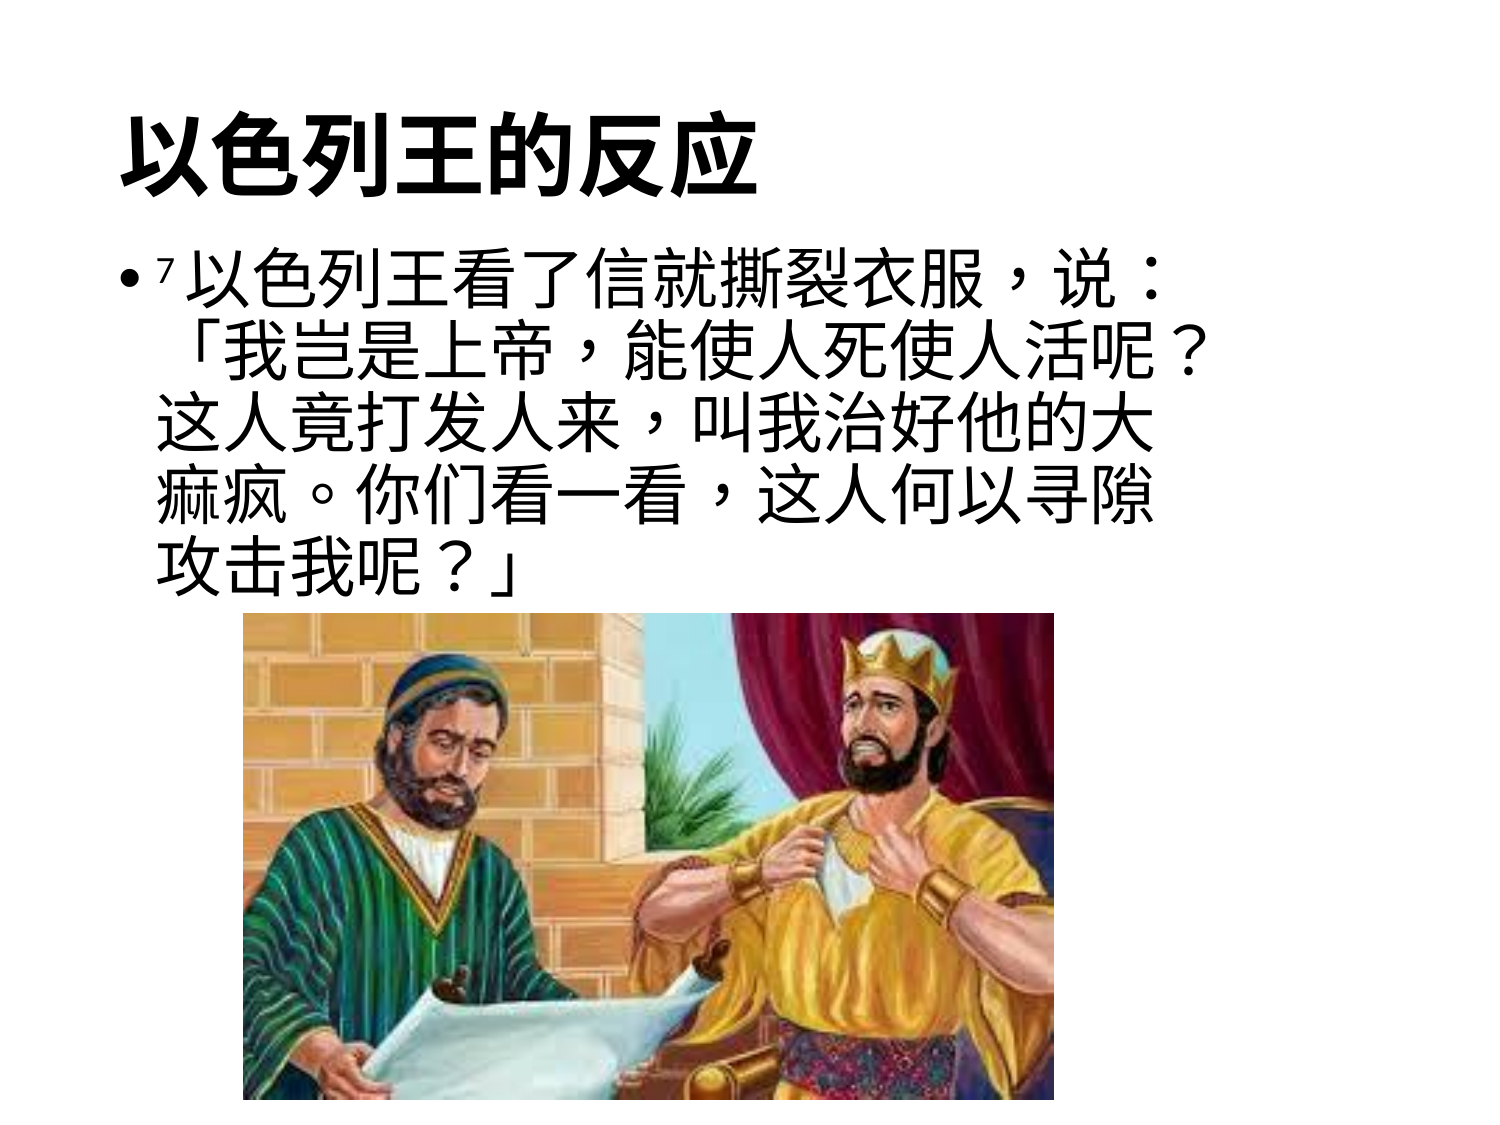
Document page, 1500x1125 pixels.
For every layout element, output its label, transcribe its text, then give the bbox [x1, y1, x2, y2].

list 7以色列王看了信就撕裂衣服，说：「我岂是上帝，能使人死使人活呢？这人竟打发人来，叫我治好他的大痲疯。你们看一看，这人何以寻隙攻击我呢？」 [103, 238, 1195, 1008]
picture [243, 613, 1054, 1100]
title 以色列王的反应 [103, 51, 1397, 269]
